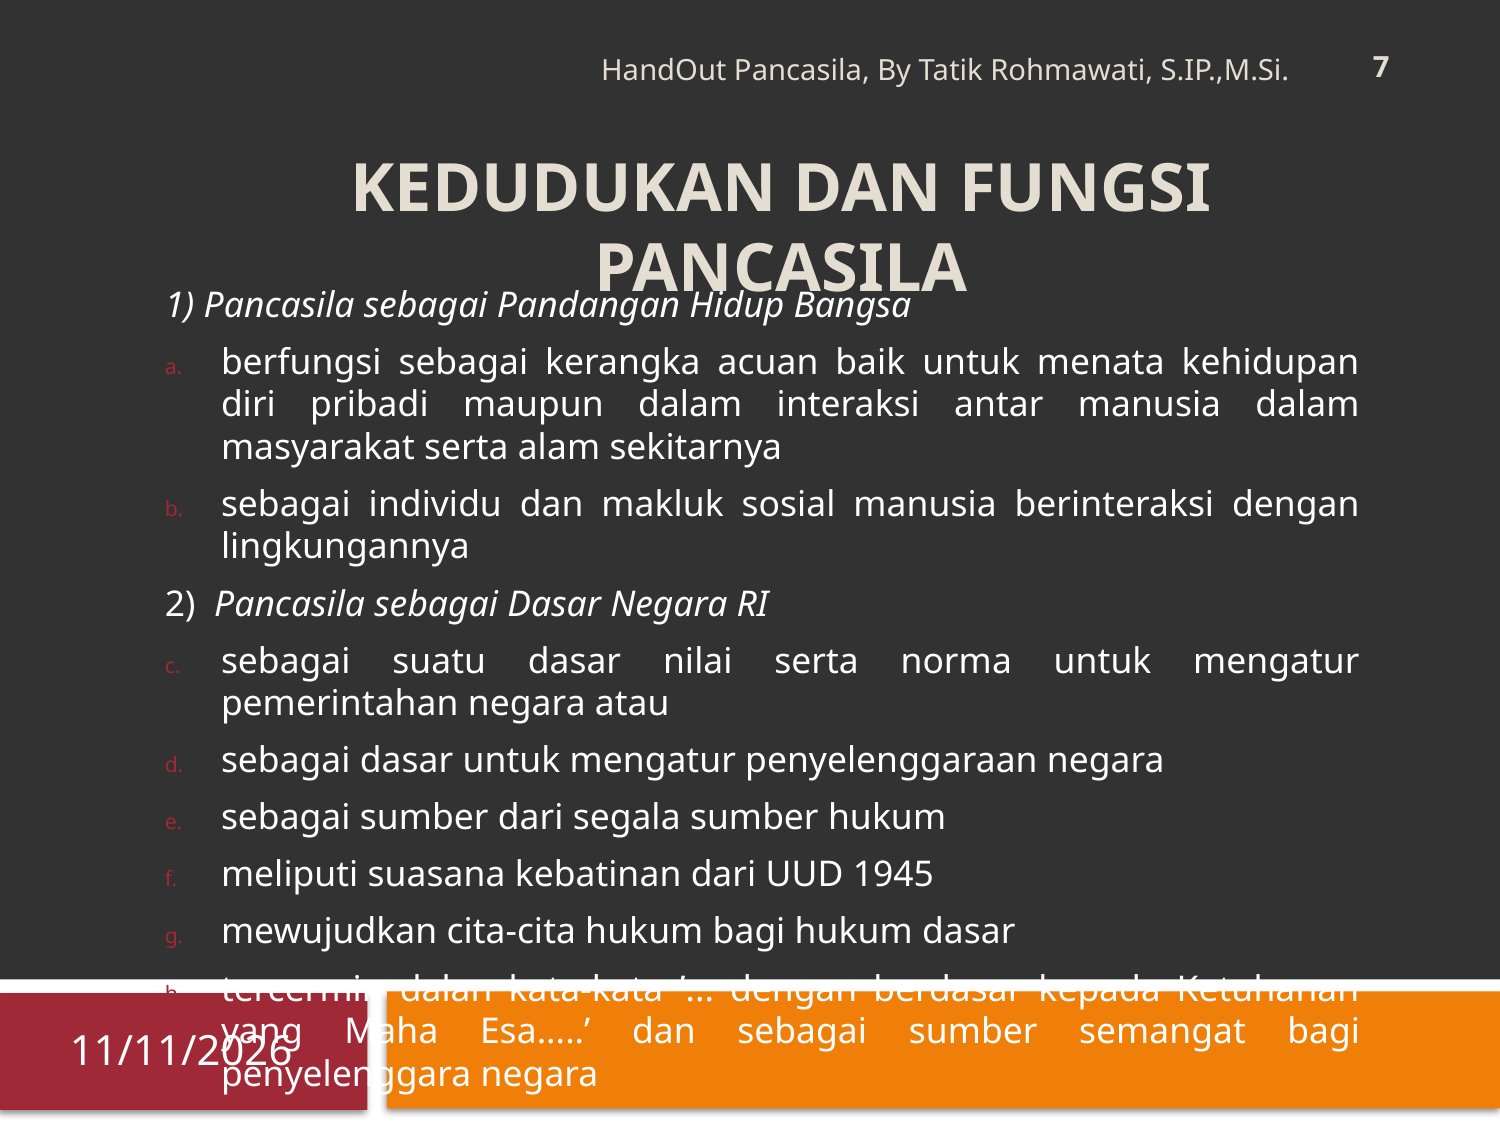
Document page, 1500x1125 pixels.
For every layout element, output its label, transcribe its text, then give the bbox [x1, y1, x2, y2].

slide_number 7 [1312, 37, 1450, 100]
subtitle 1) Pancasila sebagai Pandangan Hidup Bangsa berfungsi sebagai kerangka acuan baik untuk menata kehidupan diri pribadi maupun dalam interaksi antar manusia dalam masyarakat serta alam sekitarnya sebagai individu dan makluk sosial manusia berinteraksi dengan lingkungannya 2) Pancasila sebagai Dasar Negara RI sebagai suatu dasar nilai serta norma untuk mengatur pemerintahan negara atau sebagai dasar untuk mengatur penyelenggaraan negara sebagai sumber dari segala sumber hukum meliputi suasana kebatinan dari UUD 1945 mewujudkan cita-cita hukum bagi hukum dasar tercermin dalan kata-kata ’... dengan berdasar kepada Ketuhanan yang Maha Esa.....’ dan sebagai sumber semangat bagi penyelenggara negara [150, 337, 1375, 1038]
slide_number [12, 995, 350, 1108]
title Kedudukan dan Fungsi Pancasila [249, 162, 1313, 313]
footer HandOut Pancasila, By Tatik Rohmawati, S.IP.,M.Si. [342, 38, 1305, 99]
